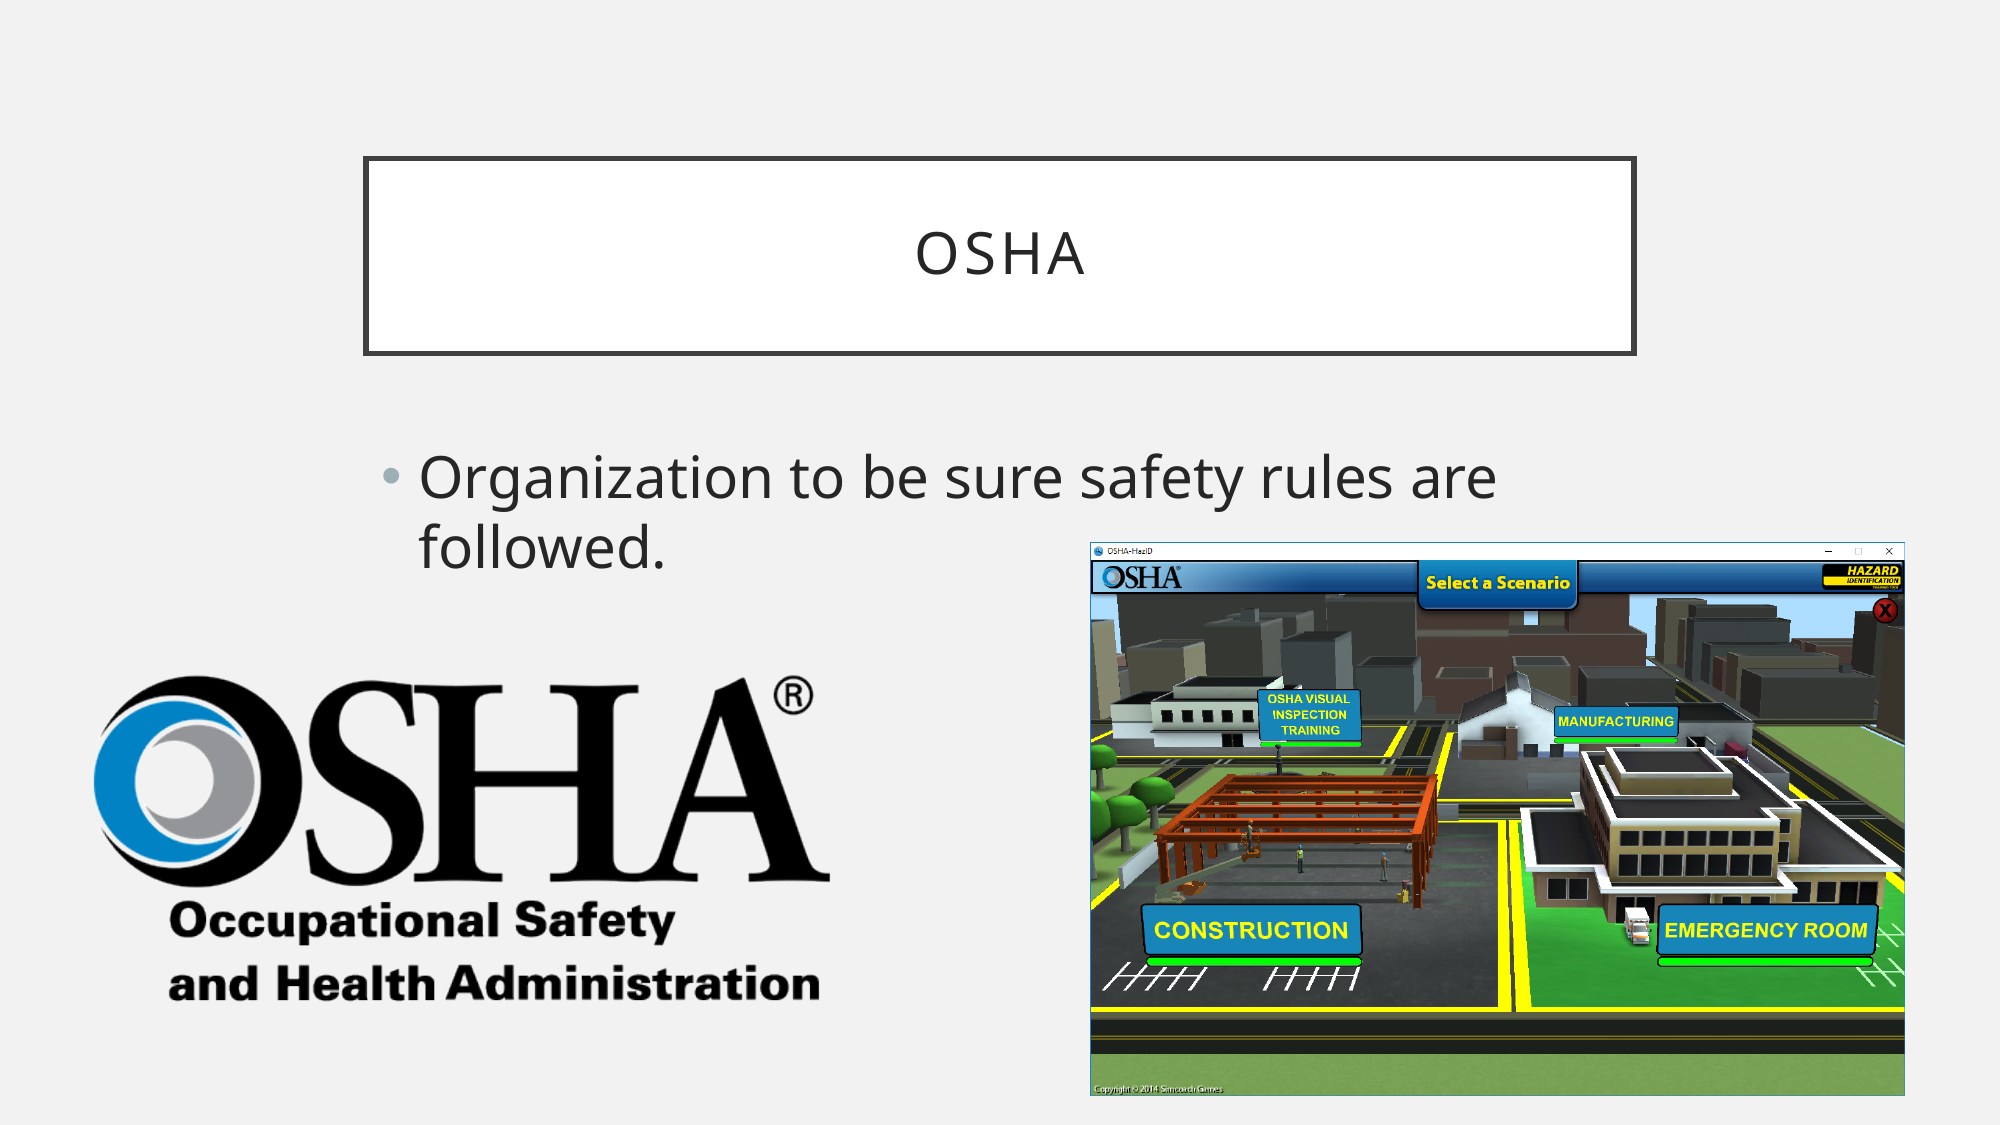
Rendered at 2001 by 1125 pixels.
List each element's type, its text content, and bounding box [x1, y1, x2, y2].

title OSHA [363, 156, 1637, 356]
picture [1090, 542, 1905, 1096]
list Organization to be sure safety rules are followed. [366, 432, 1634, 942]
picture [19, 655, 957, 1022]
